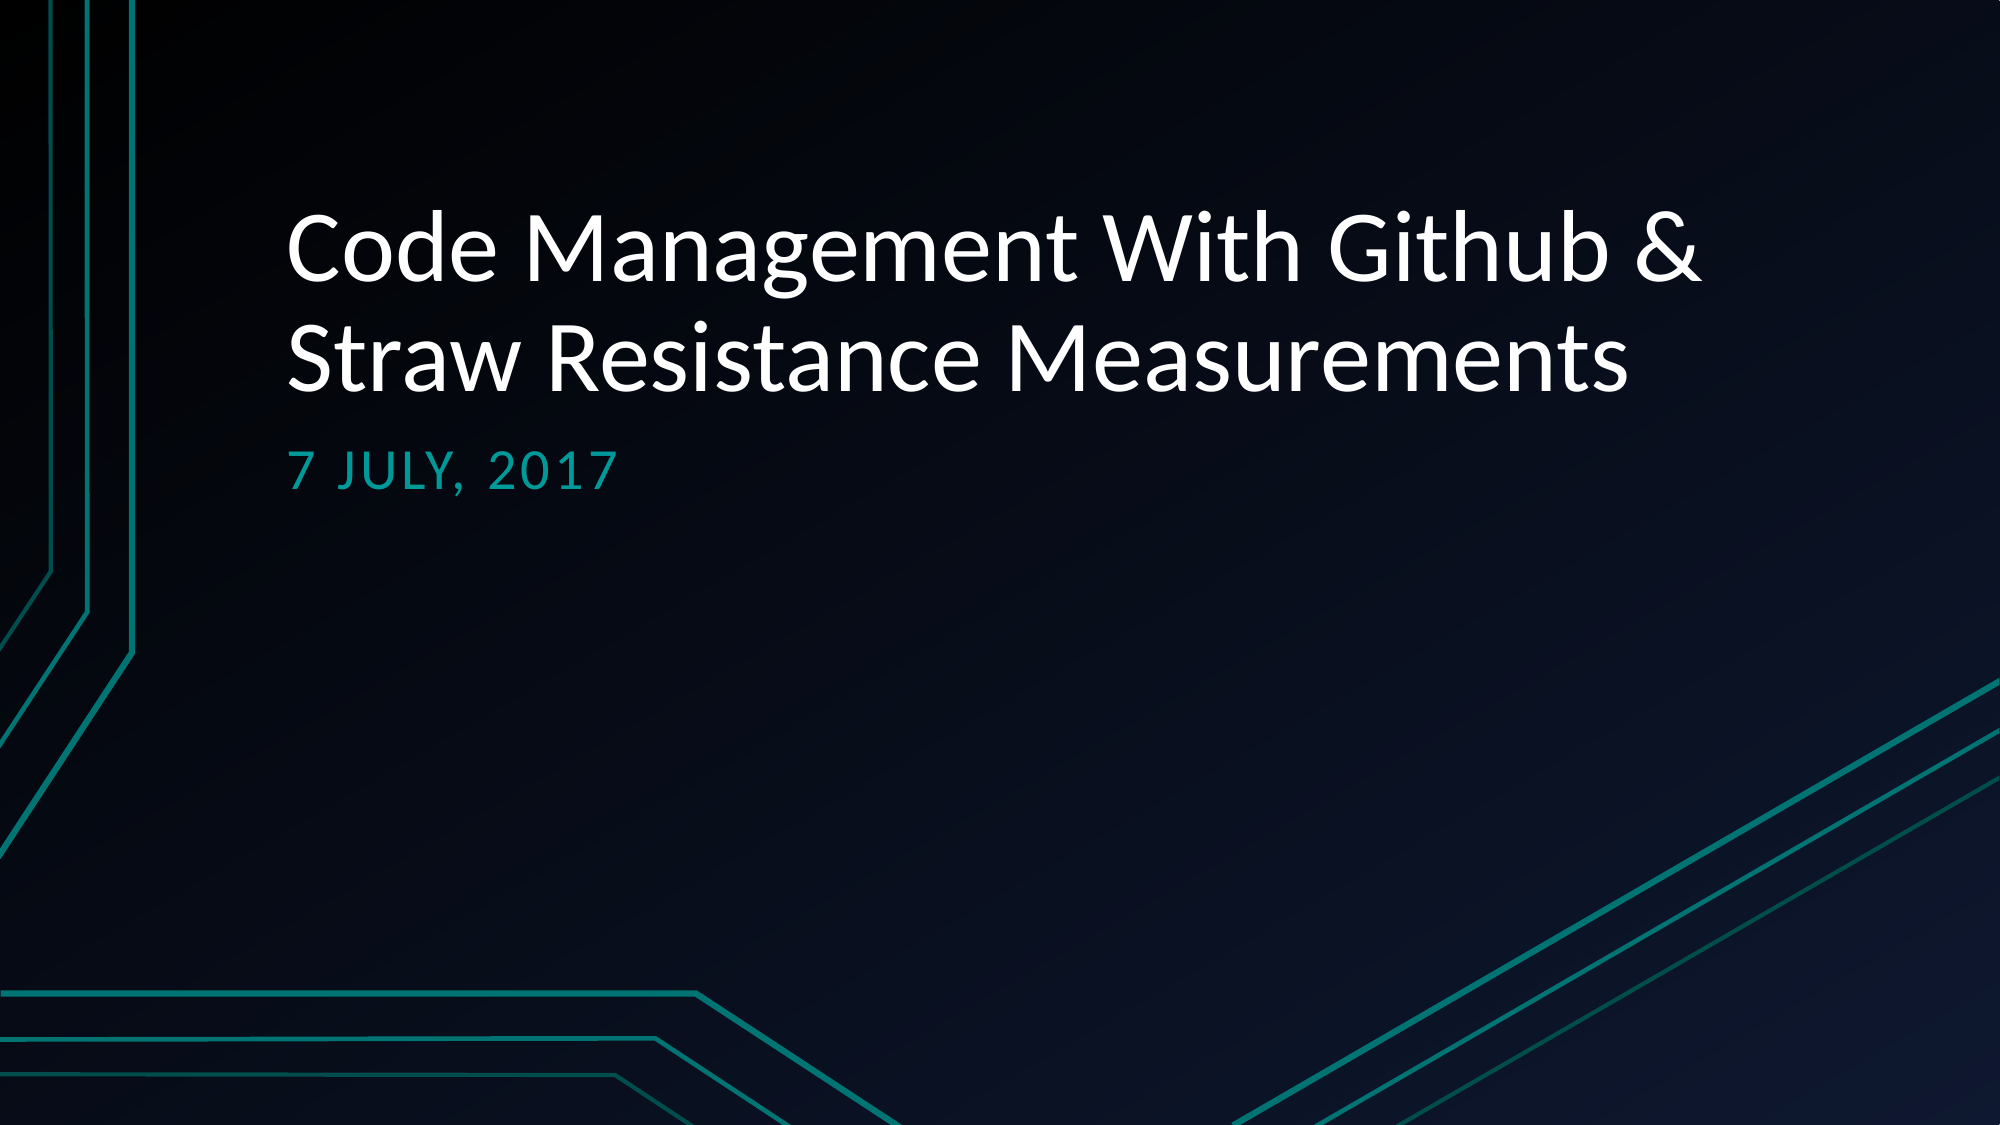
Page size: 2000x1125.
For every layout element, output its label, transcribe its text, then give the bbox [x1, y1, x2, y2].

title Code Management With Github & Straw Resistance Measurements [266, 95, 1763, 424]
subtitle 7 July, 2017 [266, 429, 1700, 717]
